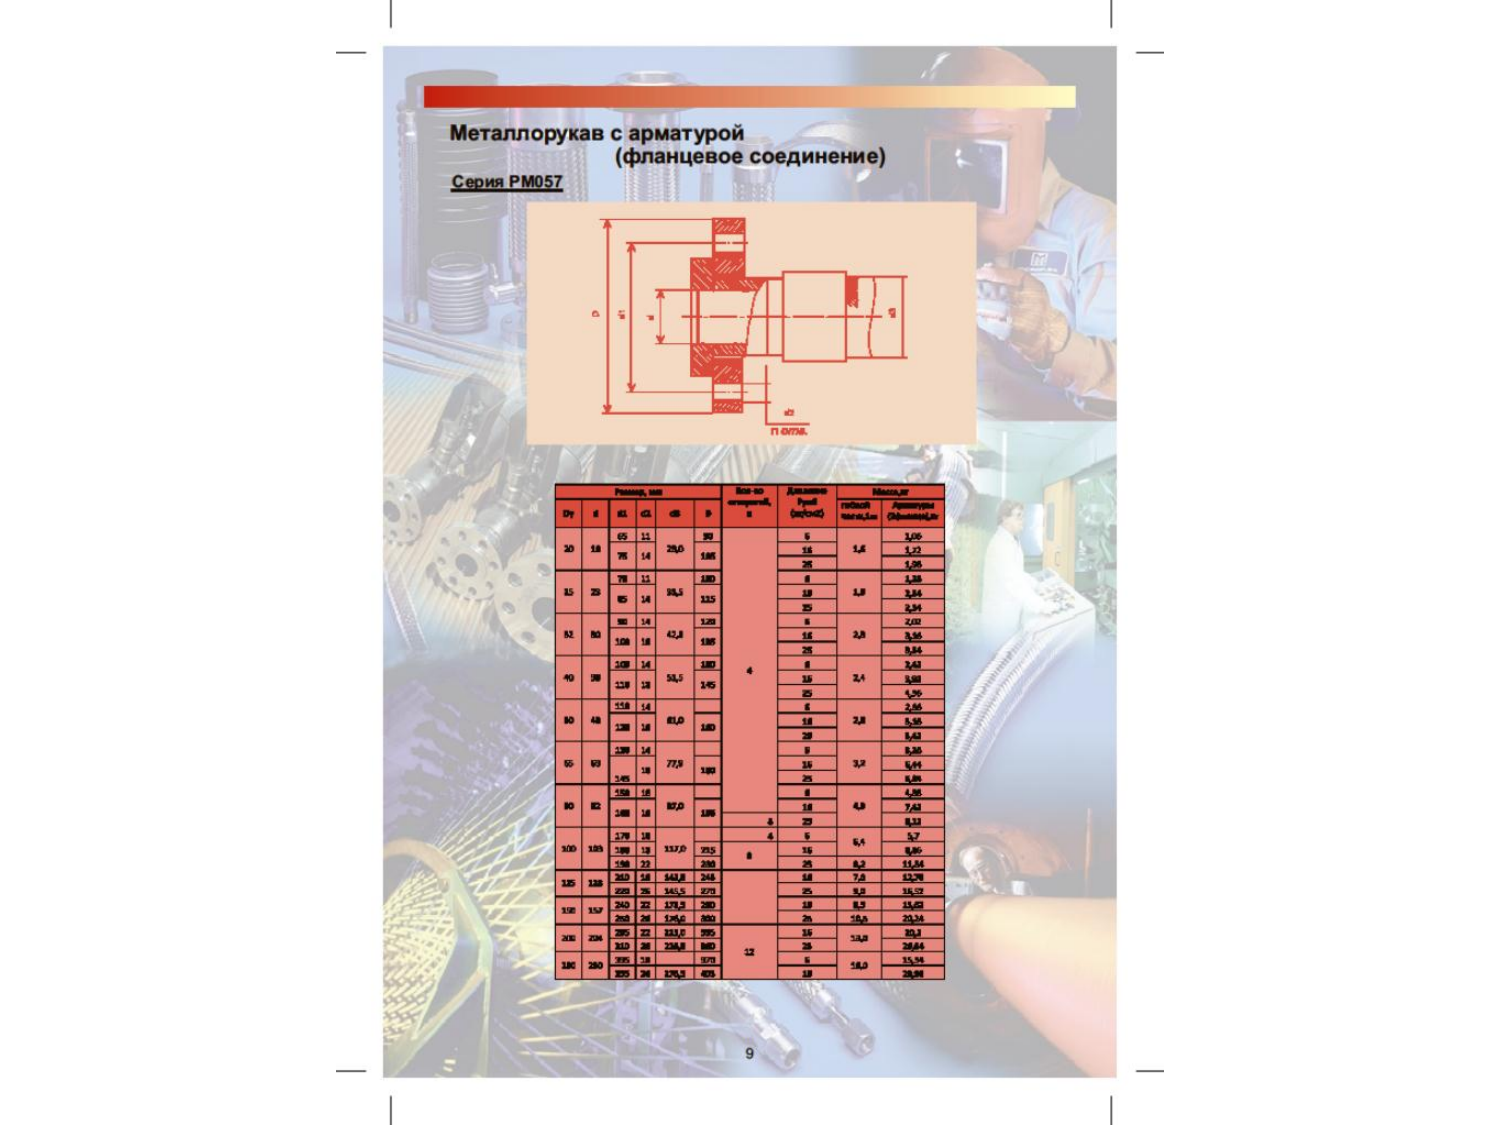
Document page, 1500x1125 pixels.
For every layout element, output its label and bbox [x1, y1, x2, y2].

picture [336, 0, 1164, 1125]
